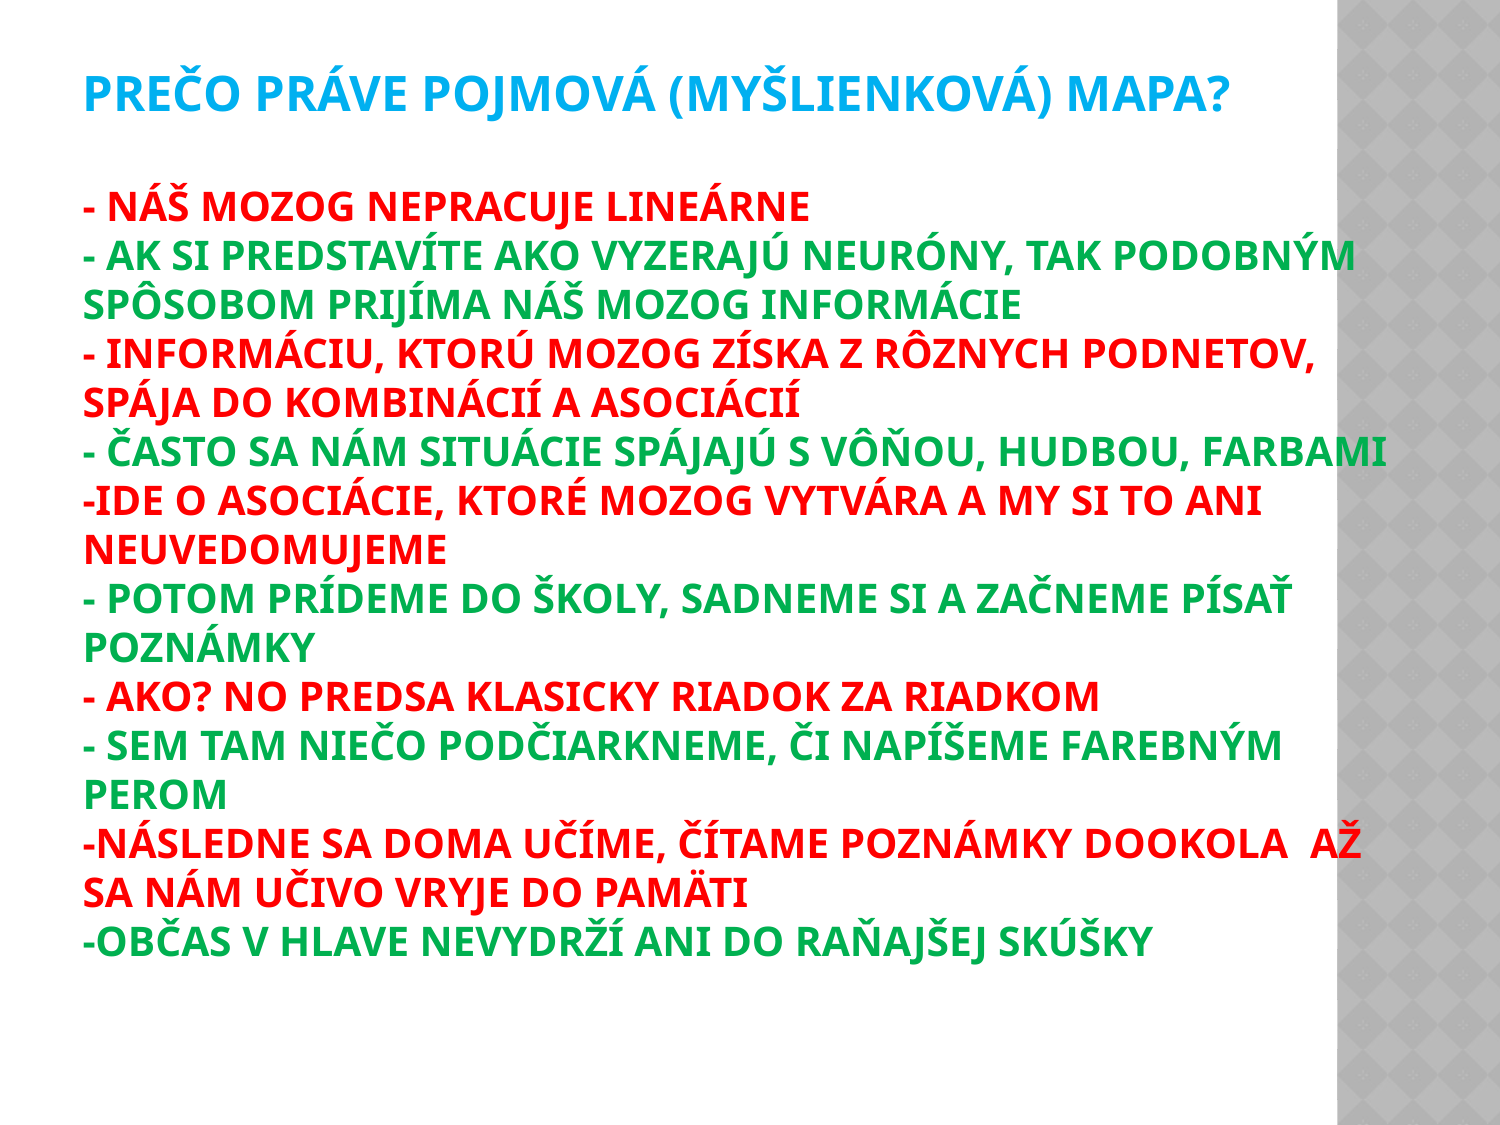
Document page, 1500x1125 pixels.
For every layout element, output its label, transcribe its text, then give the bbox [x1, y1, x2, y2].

title Prečo práve pojmová (myšlienková) mapa? - Náš mozog nepracuje lineárne - Ak si predstavíte ako vyzerajú neuróny, tak podobným spôsobom prijíma náš mozog informácie - Informáciu, ktorú mozog získa z rôznych podnetov, spája do kombinácií a asociácií - Často sa nám situácie spájajú s vôňou, hudbou, farbami -Ide o asociácie, ktoré mozog vytvára a my si to ani neuvedomujeme - Potom prídeme do školy, sadneme si a začneme písať poznámky - Ako? No predsa klasicky riadok za riadkom - sem tam niečo podčiarkneme, či napíšeme farebným perom -Následne sa doma učíme, čítame poznámky dookola až sa nám učivo vryje do pamäti -Občas v hlave nevydrží ani do raňajšej skúšky [75, 45, 1425, 1063]
